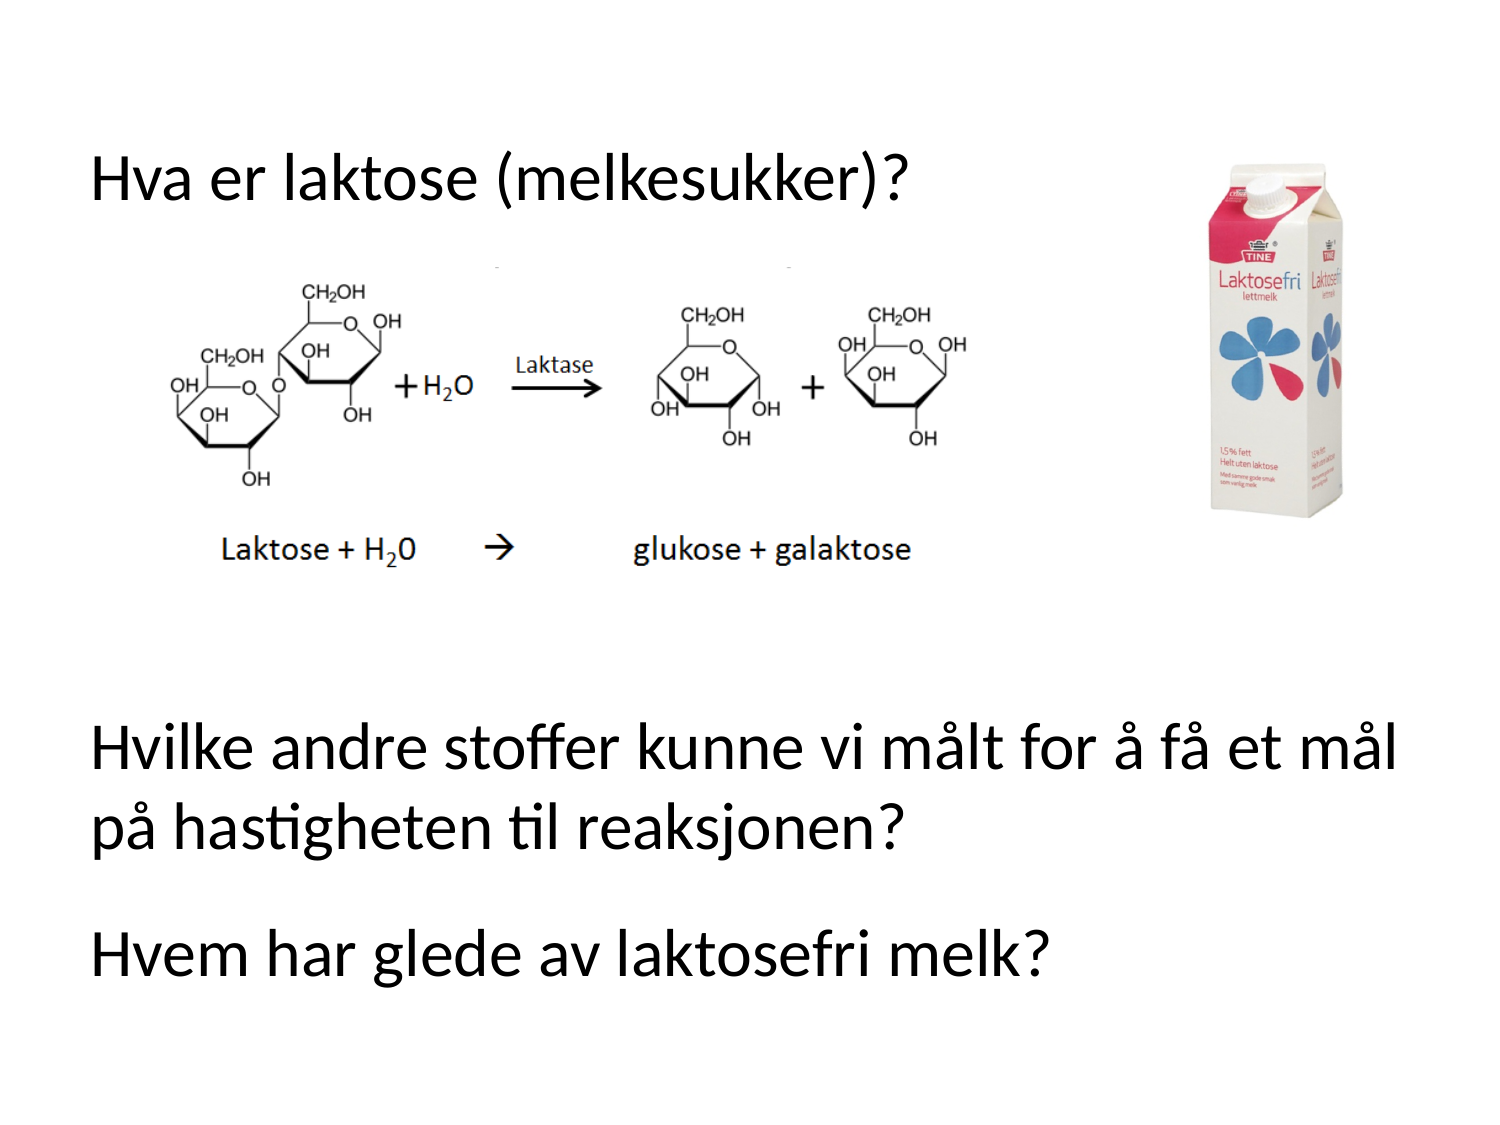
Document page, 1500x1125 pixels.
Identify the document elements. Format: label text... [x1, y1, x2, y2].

list Hva er laktose (melkesukker)? Hvilke andre stoffer kunne vi målt for å få et mål på hastigheten til reaksjonen? Hvem har glede av laktosefri melk? [75, 125, 1425, 1005]
picture [149, 7, 1500, 670]
